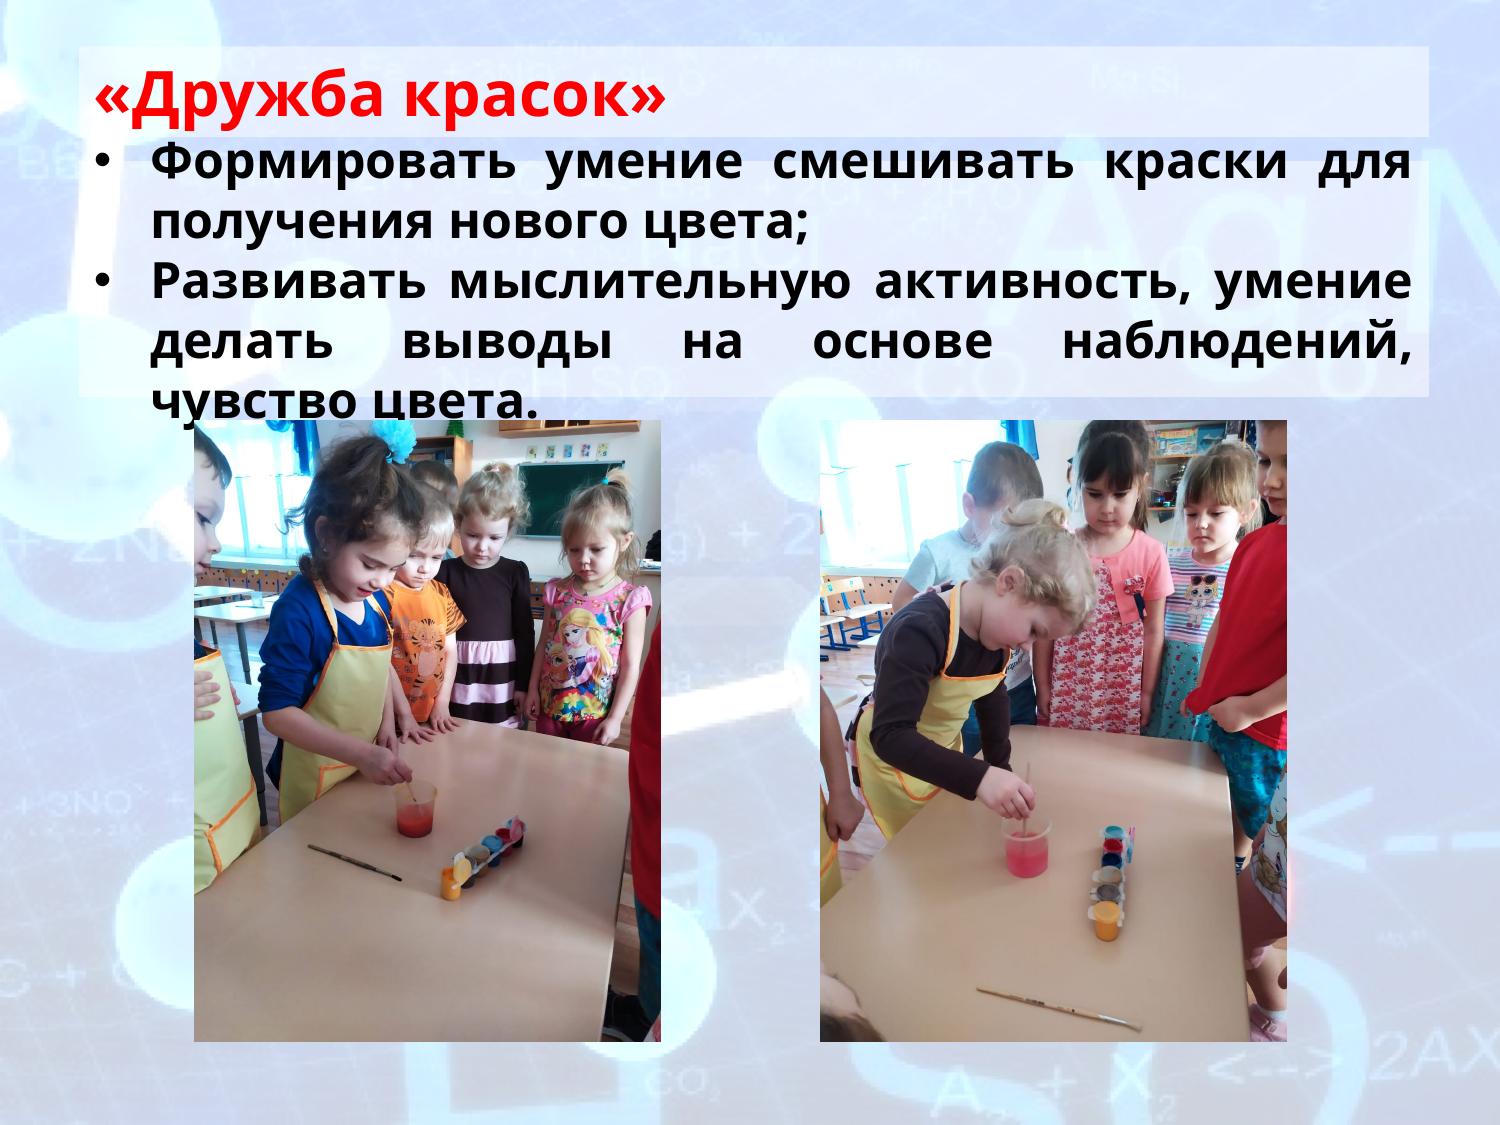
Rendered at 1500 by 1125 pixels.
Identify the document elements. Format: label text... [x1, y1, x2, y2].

picture [0, 0, 1500, 1125]
title «Дружба красок» [78, 46, 1429, 138]
text_box Формировать умение смешивать краски для получения нового цвета; Развивать мыслительную активность, умение делать выводы на основе наблюдений, чувство цвета. [78, 160, 1429, 397]
